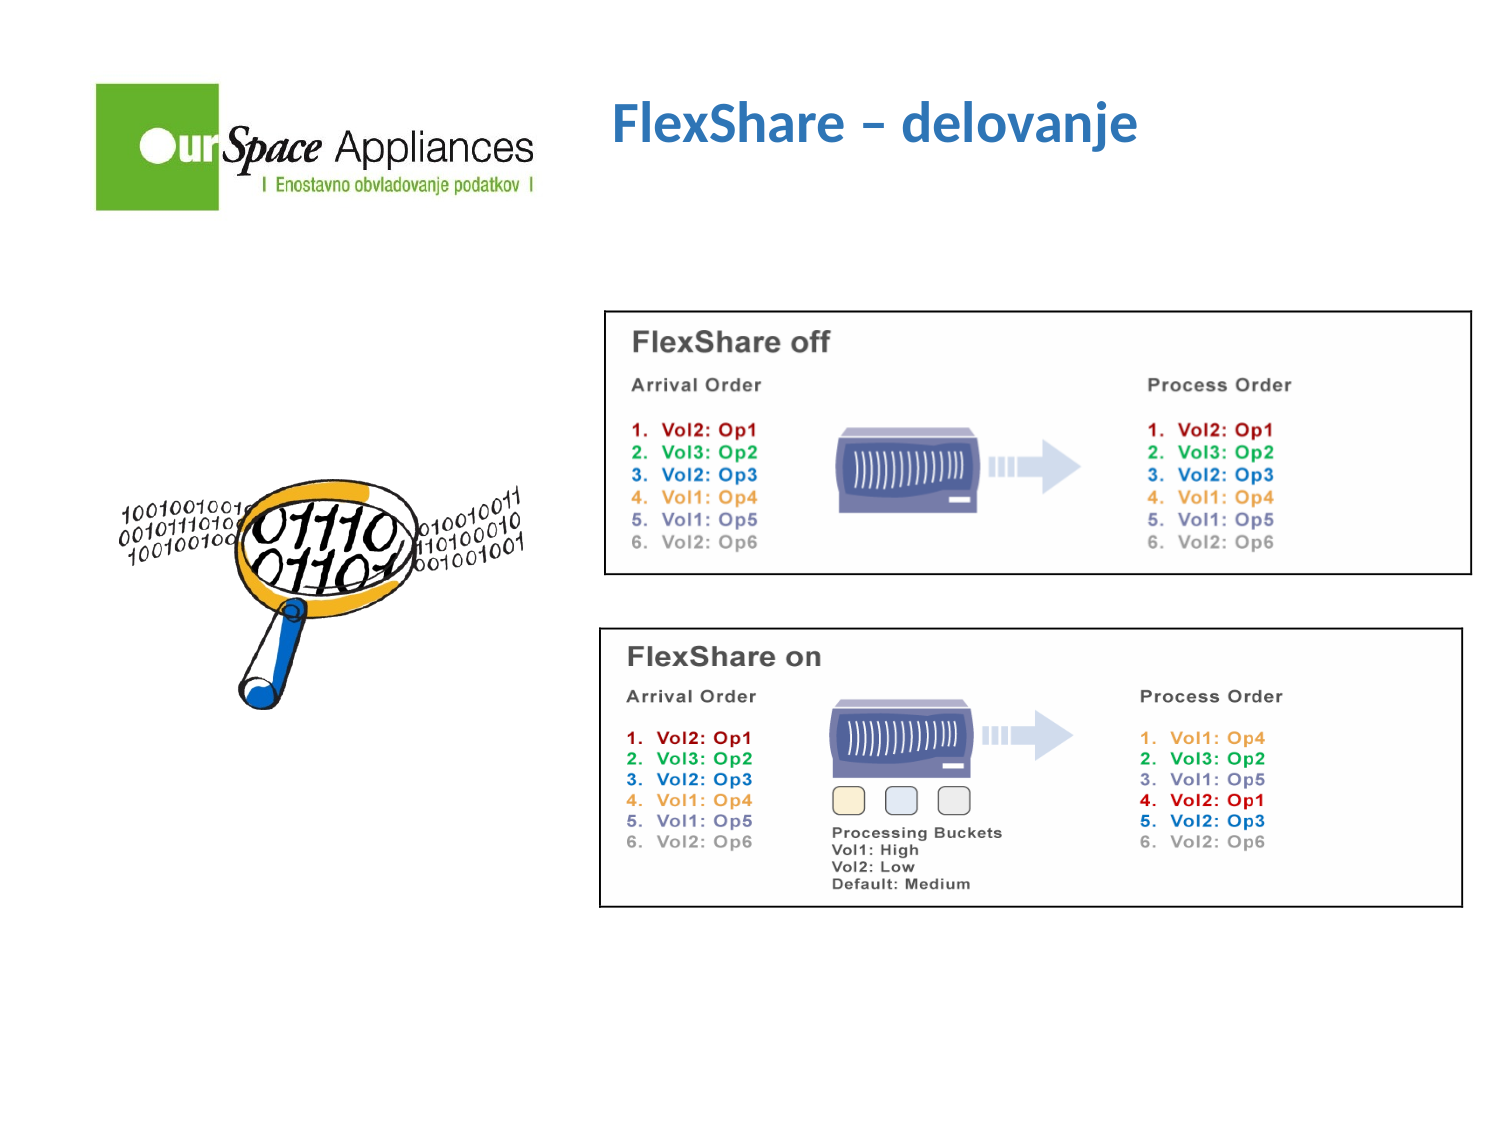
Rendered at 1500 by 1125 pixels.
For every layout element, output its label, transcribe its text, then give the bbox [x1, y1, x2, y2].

picture [90, 71, 546, 222]
picture [119, 479, 524, 710]
picture [589, 619, 1475, 914]
picture [598, 308, 1479, 580]
text_box FlexShare – delovanje [598, 71, 1437, 162]
